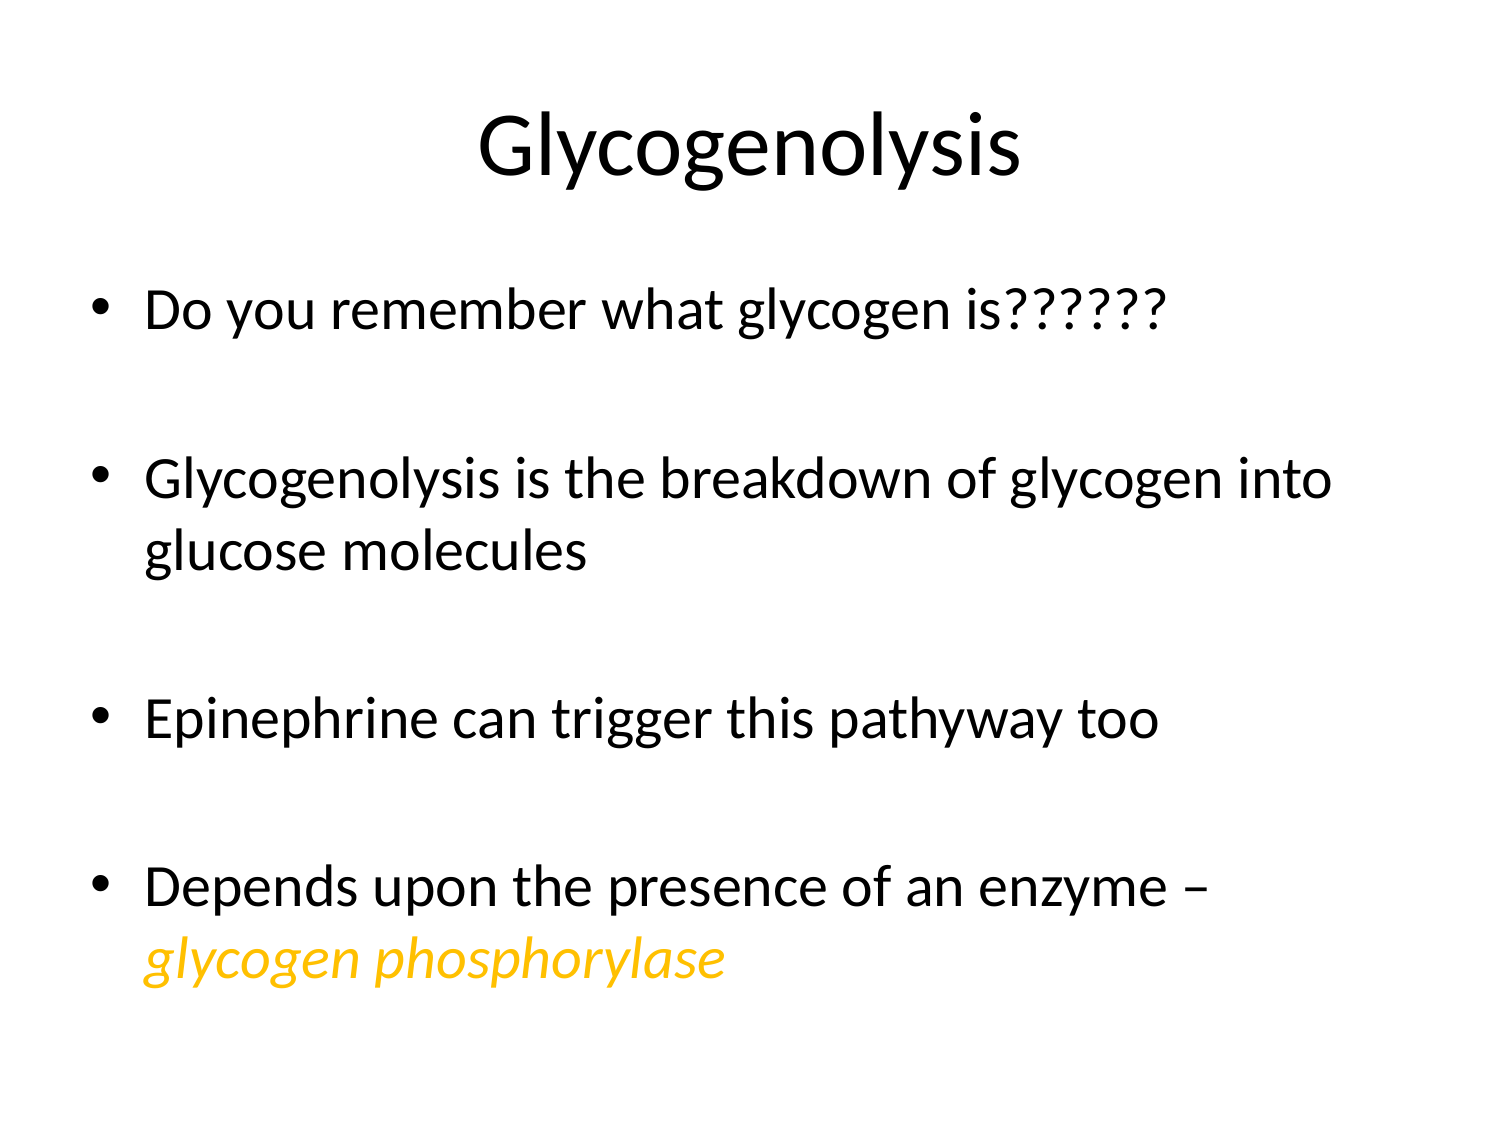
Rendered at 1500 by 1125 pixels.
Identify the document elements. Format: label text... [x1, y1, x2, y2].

list Do you remember what glycogen is?????? Glycogenolysis is the breakdown of glycogen into glucose molecules Epinephrine can trigger this pathyway too Depends upon the presence of an enzyme – glycogen phosphorylase [75, 262, 1425, 1005]
title Glycogenolysis [75, 45, 1425, 233]
